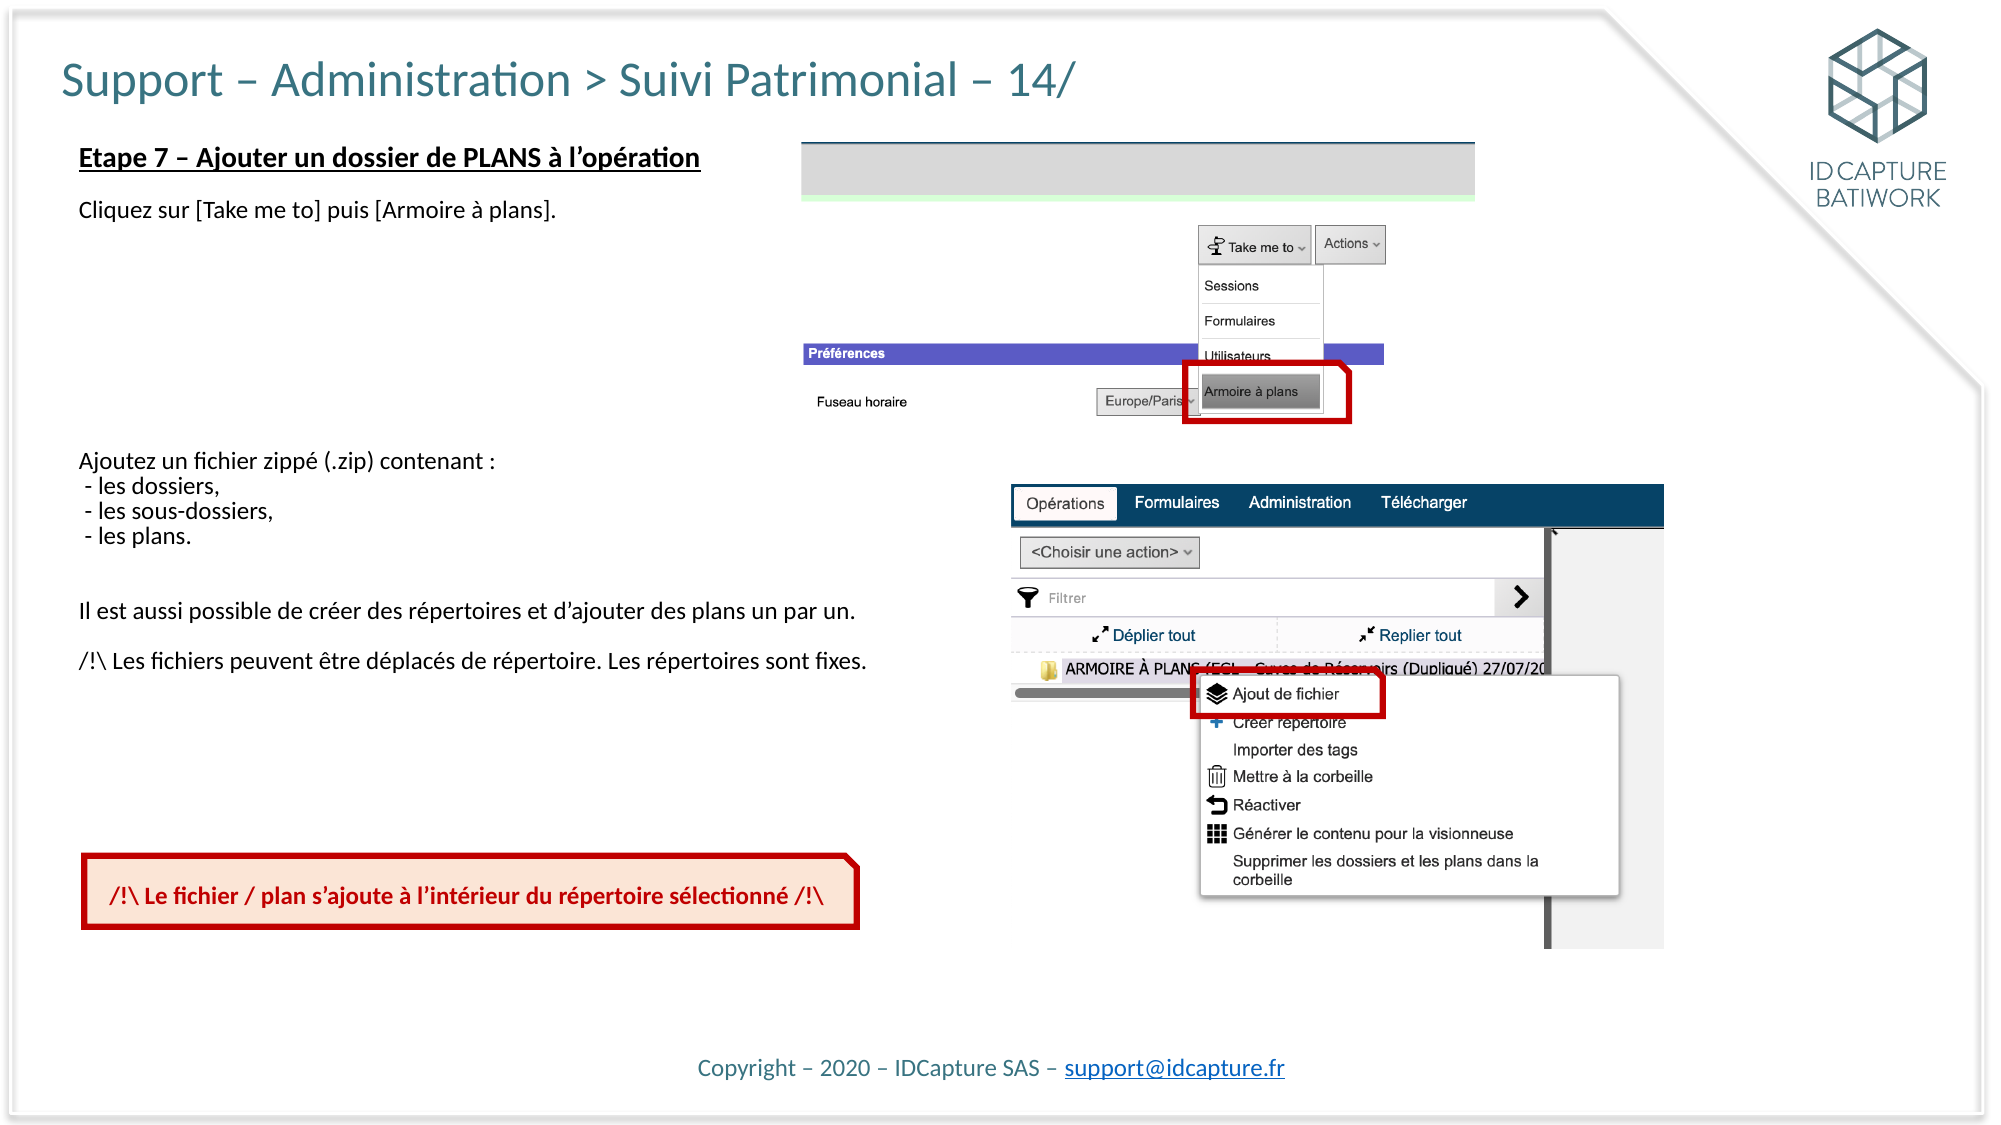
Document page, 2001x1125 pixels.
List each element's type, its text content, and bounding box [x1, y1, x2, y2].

table_header Copyright – 2020 – IDCapture SAS – support@idcapture.fr [47, 1051, 1936, 1089]
picture [801, 141, 1476, 437]
picture [1011, 484, 1665, 949]
text_box Support – Administration > Suivi Patrimonial – 14/ [46, 45, 1581, 142]
picture [1760, 0, 1998, 237]
text_box [8, 5, 1985, 1116]
text_box /!\ Le fichier / plan s’ajoute à l’intérieur du répertoire sélectionné /!\ [84, 855, 857, 927]
